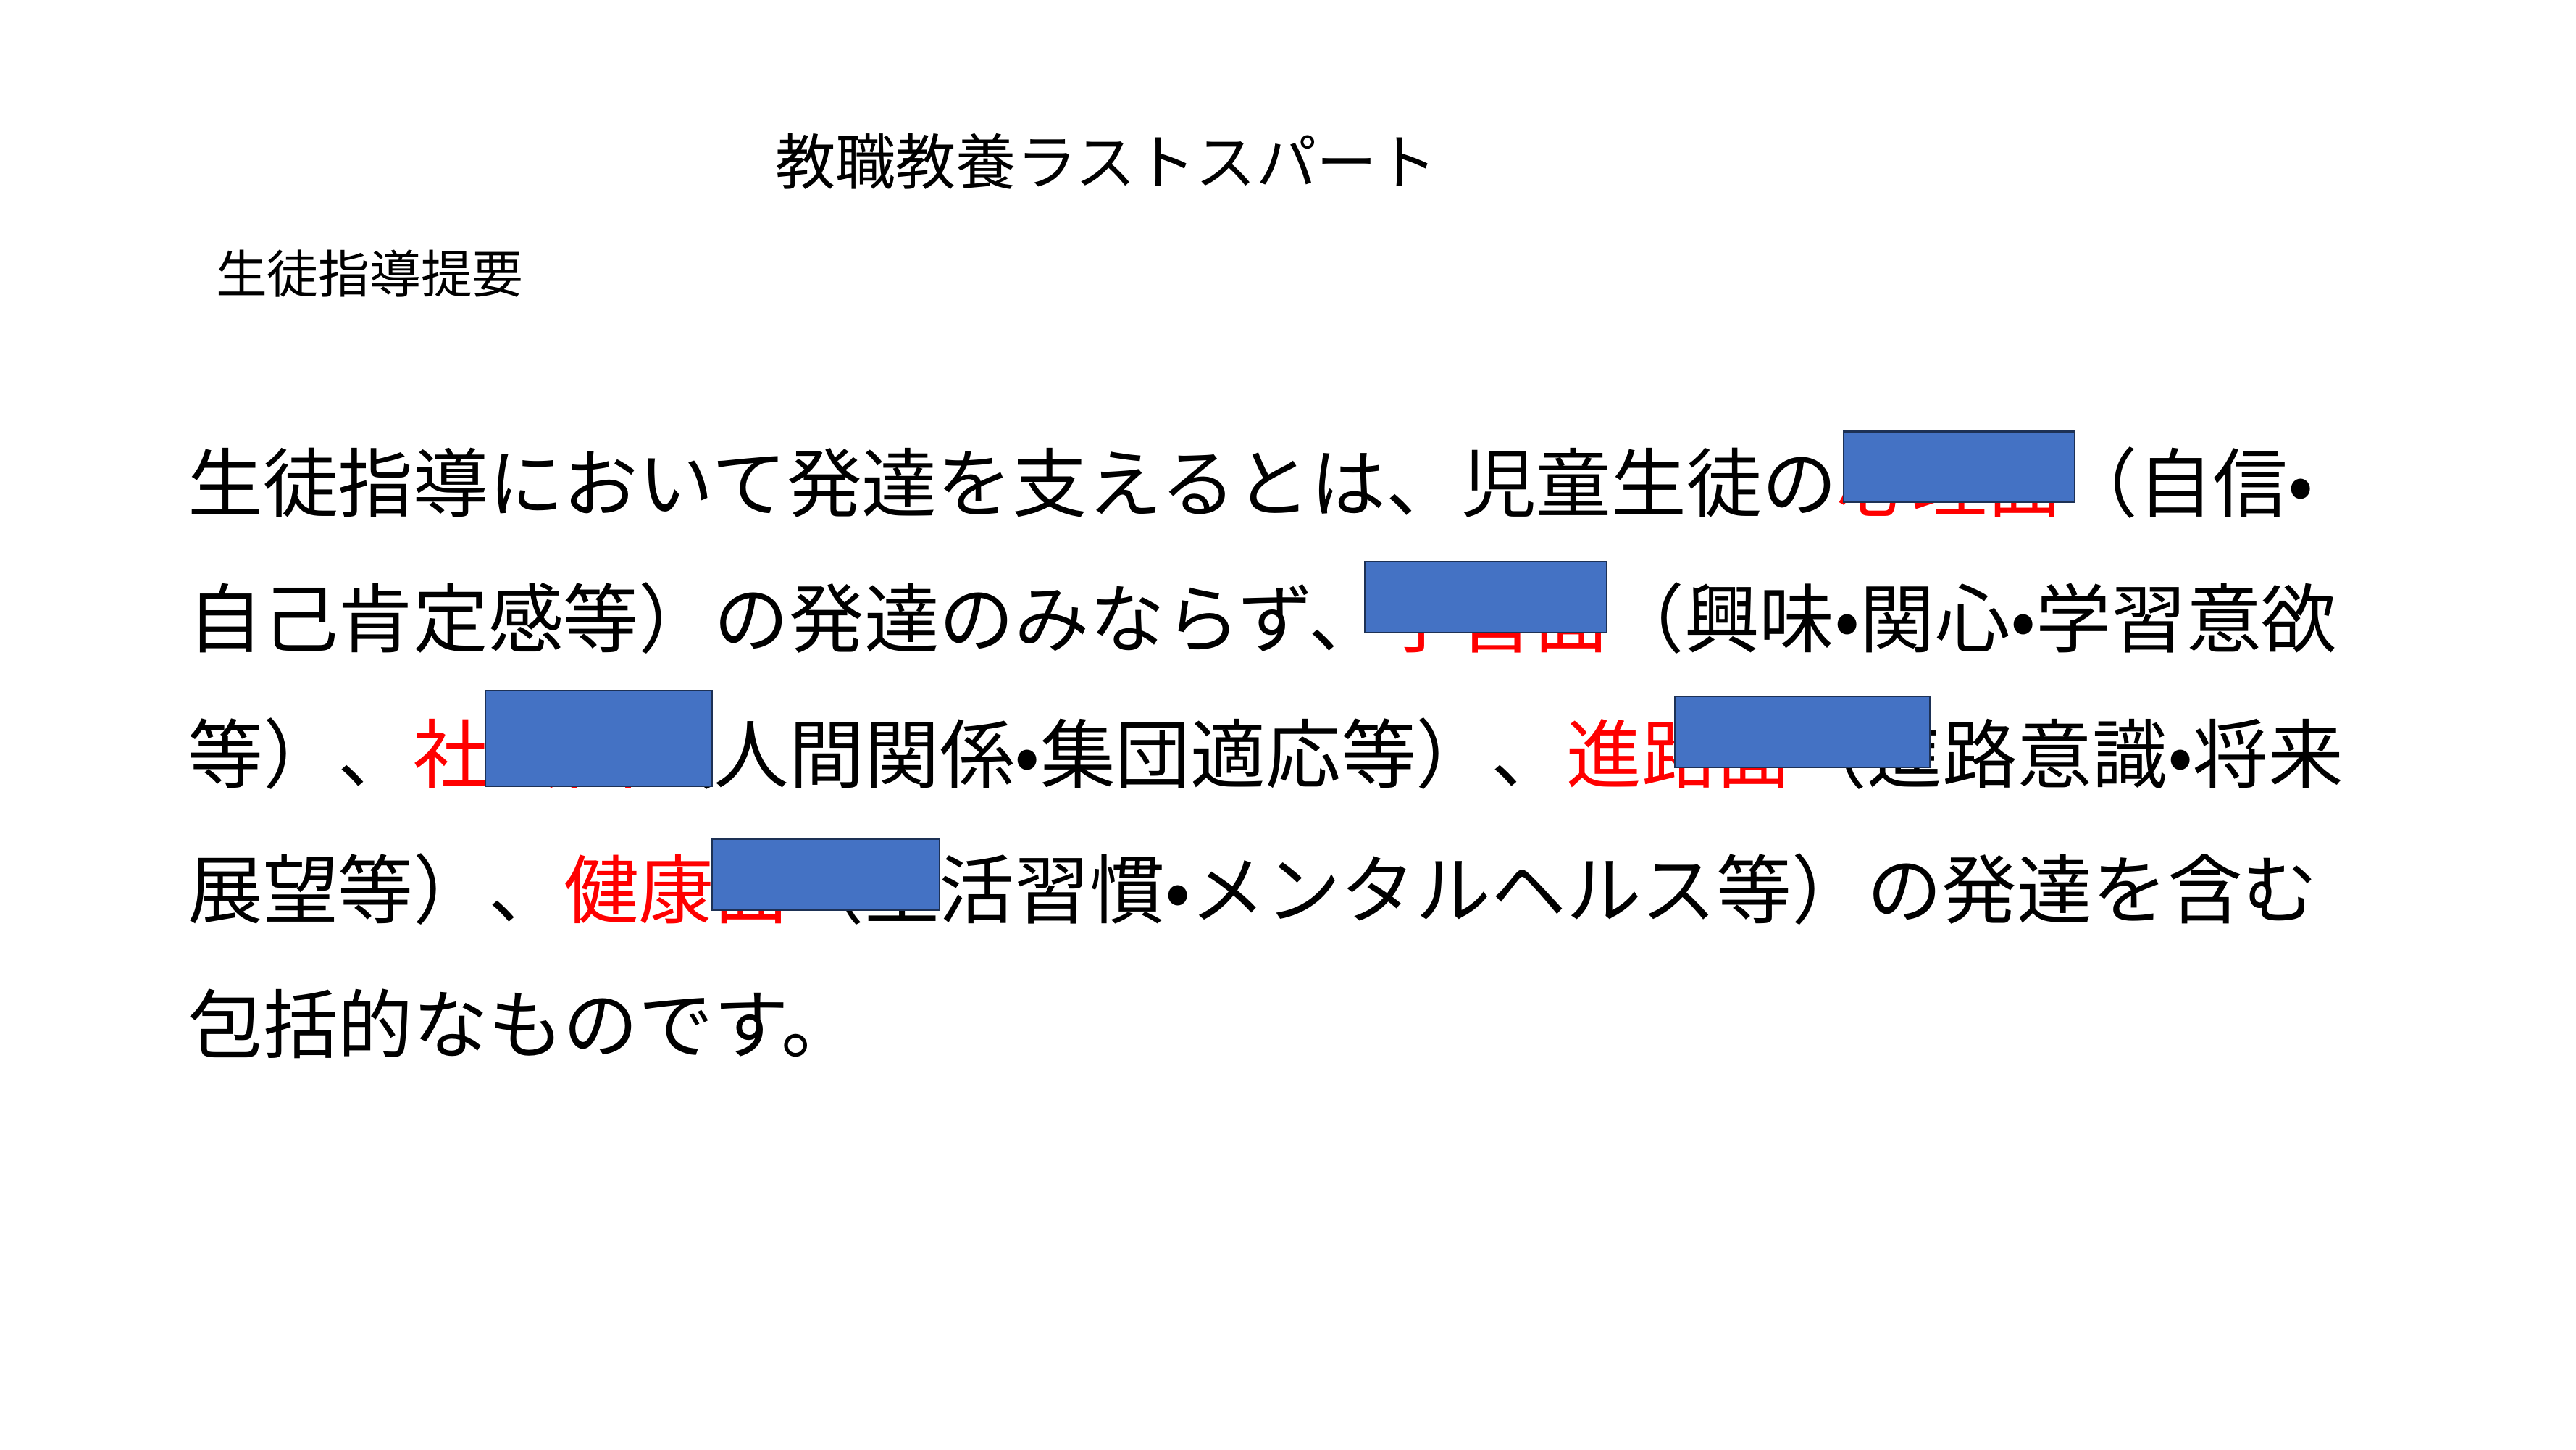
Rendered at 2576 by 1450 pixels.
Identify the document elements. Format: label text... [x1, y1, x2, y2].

text_box [1843, 430, 2075, 503]
text_box 生徒指導提要 [205, 243, 909, 310]
list 生徒指導において発達を支えるとは、児童生徒の心理面（自信・自己肯定感等）の発達のみならず、学習面（興味・関心・学習意欲等）、社会面（人間関係・集団適応等）、進路面（進路意識・将来展望等）、健康面（生活習慣・メンタルヘルス等）の発達を含む包括的なものです。 [177, 386, 2399, 1306]
text_box [1674, 696, 1931, 768]
title 教職教養ラストスパート [764, 96, 1486, 235]
text_box [1364, 561, 1607, 633]
text_box [485, 690, 713, 787]
text_box [711, 838, 940, 911]
